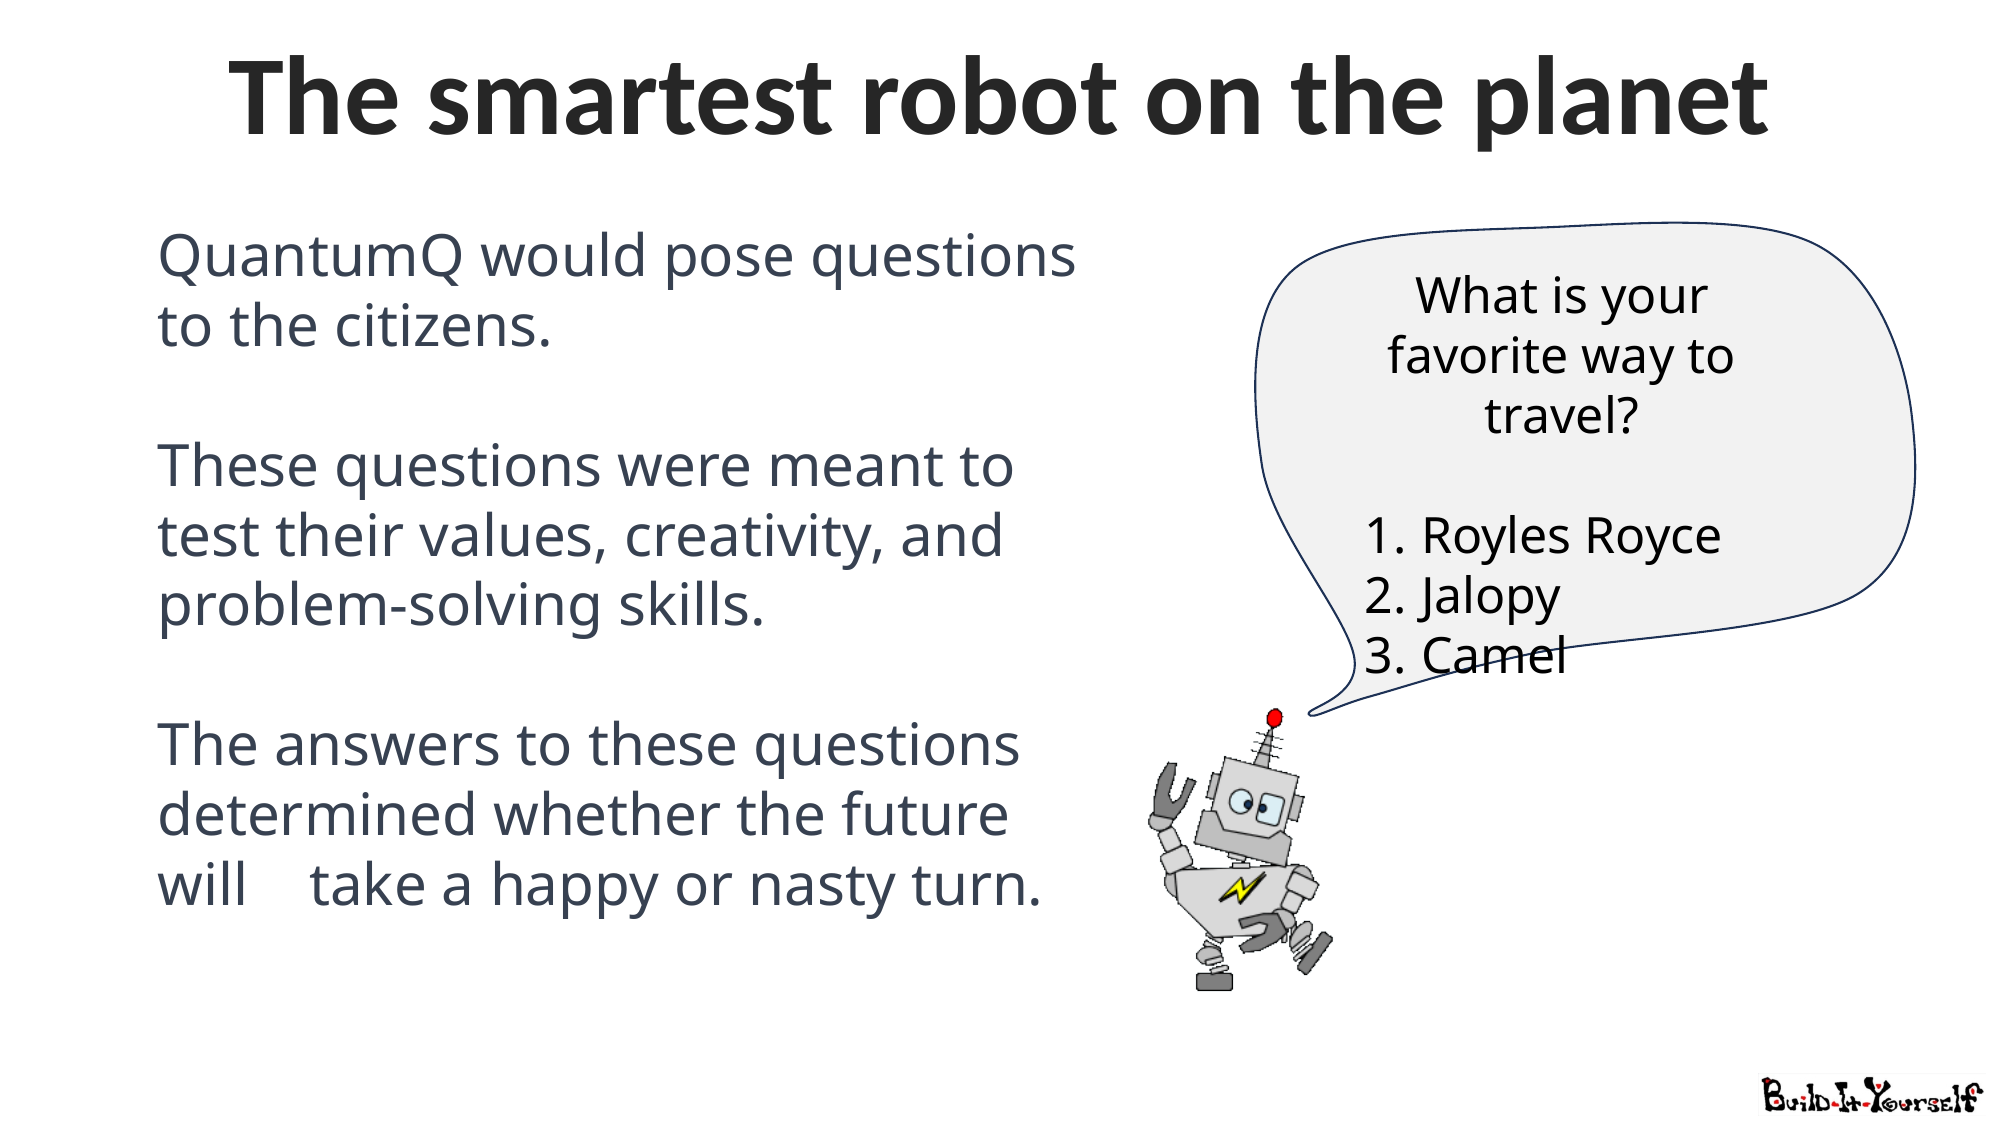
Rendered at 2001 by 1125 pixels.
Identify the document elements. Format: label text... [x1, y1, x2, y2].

text_box What is your favorite way to travel? Royles Royce Jalopy Camel [1350, 256, 1774, 692]
picture [1079, 679, 1385, 994]
text_box The smartest robot on the planet [213, 14, 1787, 165]
text_box [1254, 221, 1917, 646]
text_box QuantumQ would pose questions to the citizens. These questions were meant to test their values, creativity, and problem-solving skills. The answers to these questions determined whether the future will take a happy or nasty turn. [142, 210, 1104, 925]
picture [1758, 1073, 1986, 1116]
